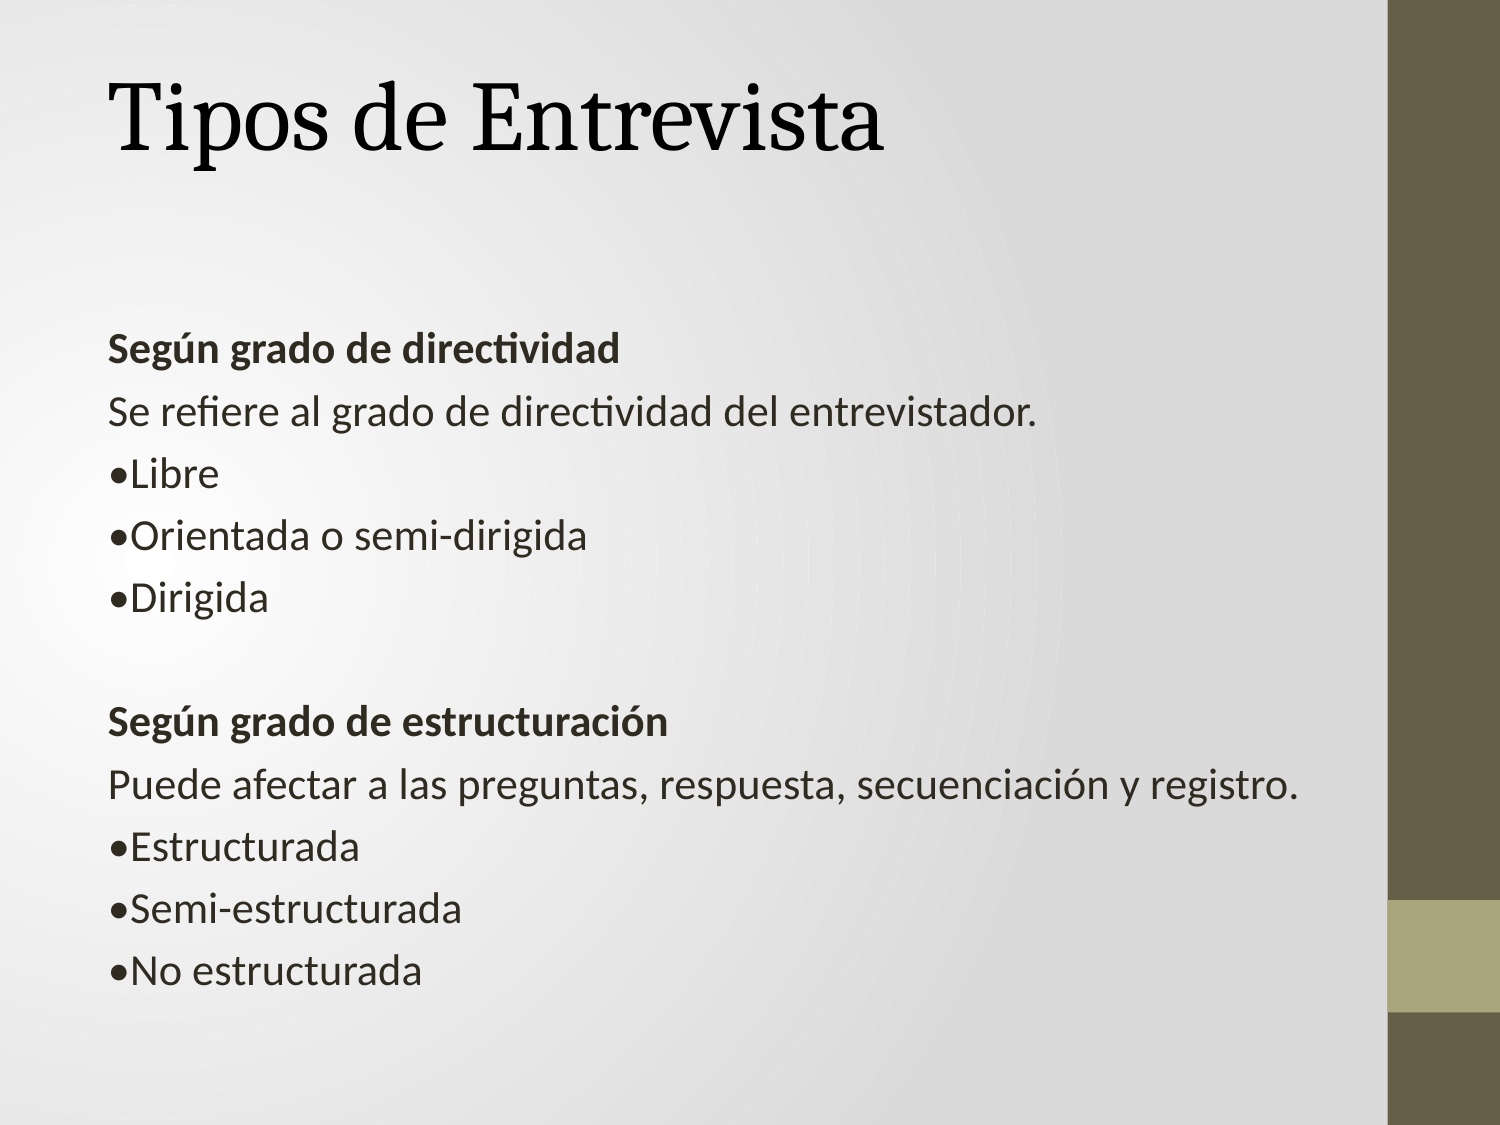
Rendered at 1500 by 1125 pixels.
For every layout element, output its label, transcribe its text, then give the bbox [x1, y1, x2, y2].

list Tipos de Entrevista Según grado de directividad Se refiere al grado de directividad del entrevistador. •Libre •Orientada o semi-dirigida •Dirigida Según grado de estructuración Puede afectar a las preguntas, respuesta, secuenciación y registro. •Estructurada •Semi-estructurada •No estructurada [75, 42, 1325, 1050]
